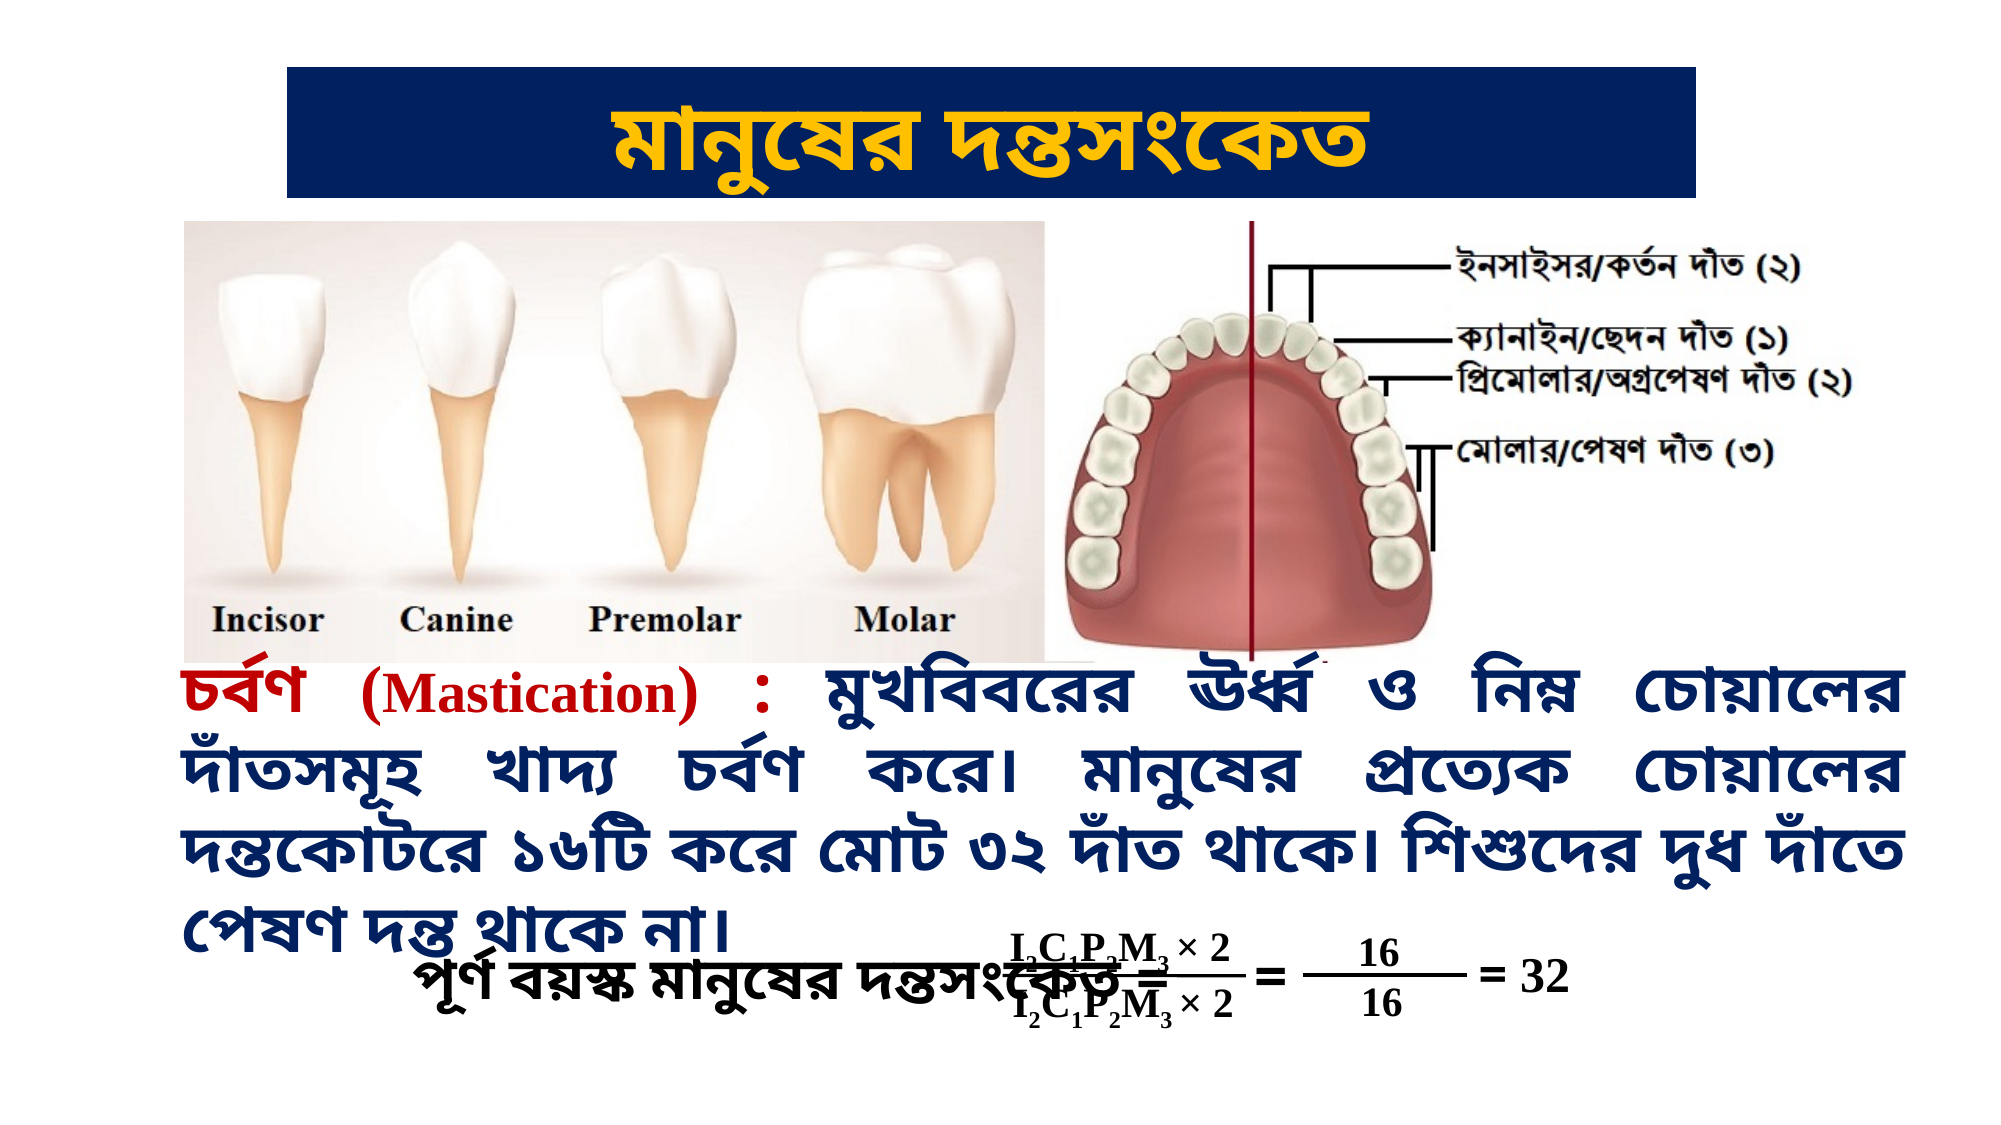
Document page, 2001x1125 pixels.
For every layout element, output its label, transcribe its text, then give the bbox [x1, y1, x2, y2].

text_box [397, 912, 1586, 1035]
list চর্বণ (Mastication) : মুখবিবরের ঊর্ধ্ব ও নিম্ন চোয়ালের দাঁতসমূহ খাদ্য চর্বণ করে। মানুষের প্রত্যেক চোয়ালের দন্তকোটরে ১৬টি করে মোট ৩২ দাঁত থাকে। শিশুদের দুধ দাঁতে পেষণ দন্ত থাকে না। [166, 700, 1921, 911]
picture [183, 221, 1871, 663]
title মানুষের দন্তসংকেত [286, 66, 1697, 199]
